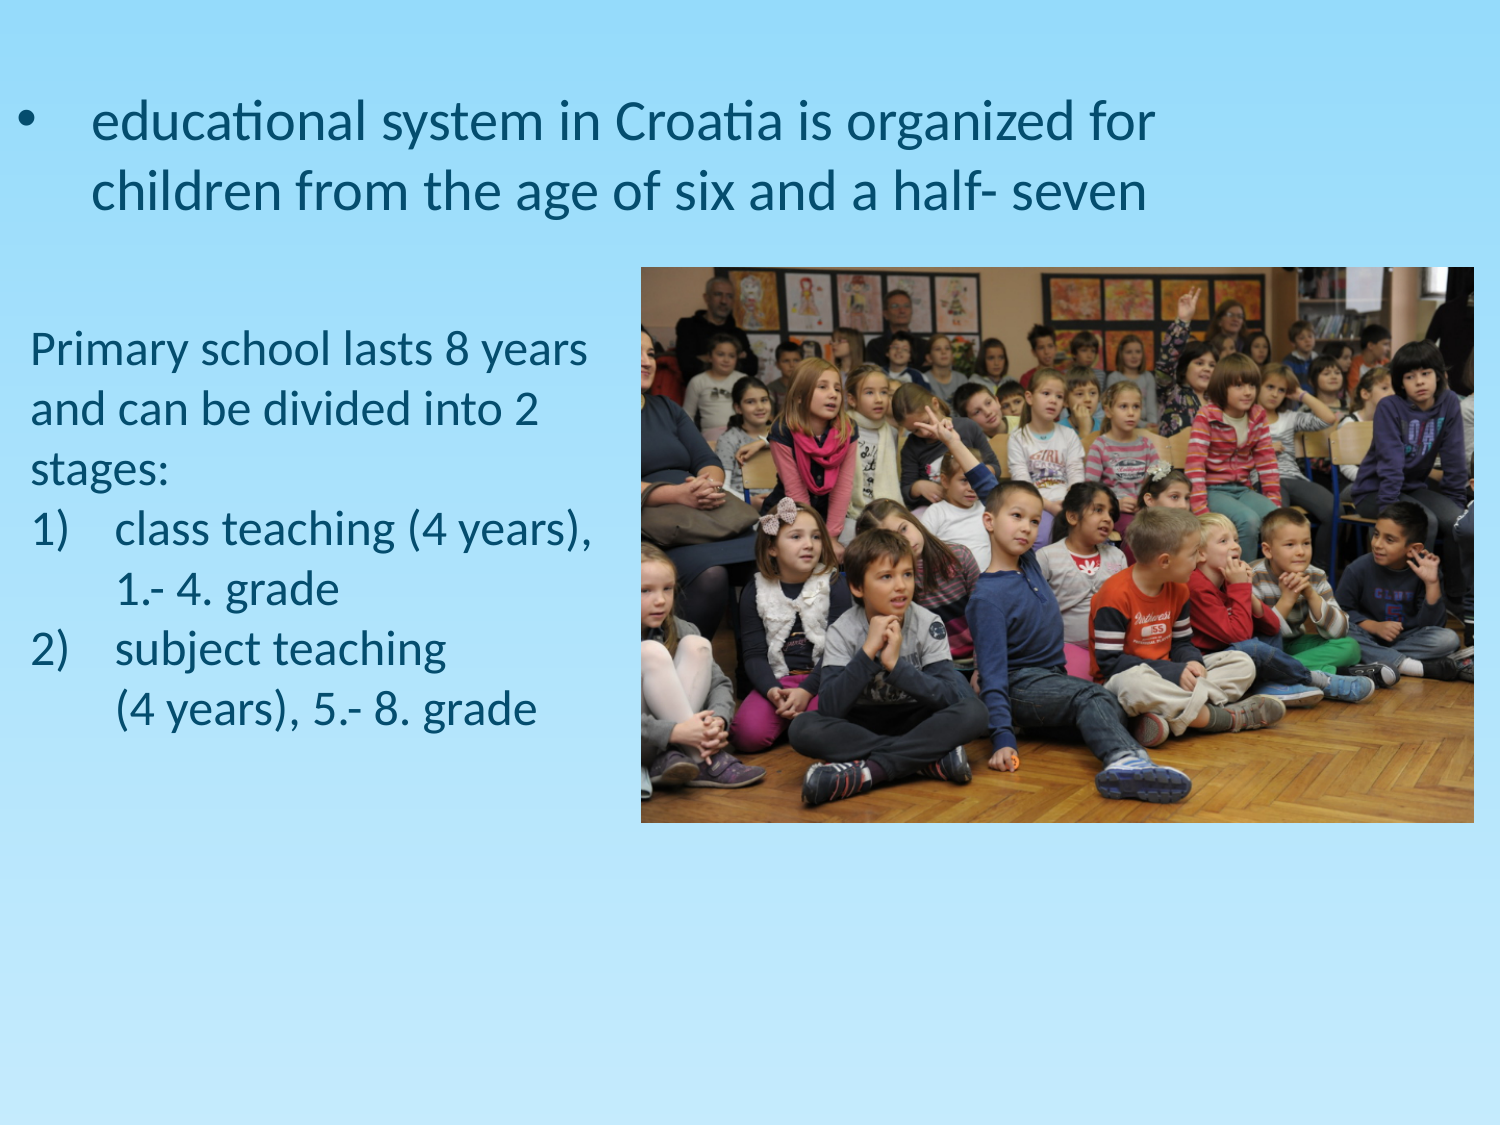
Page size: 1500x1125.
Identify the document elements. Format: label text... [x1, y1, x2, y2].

text_box Primary school lasts 8 years and can be divided into 2 stages: class teaching (4 years), 1.- 4. grade subject teaching (4 years), 5.- 8. grade [15, 307, 634, 743]
picture [641, 266, 1474, 823]
text_box educational system in Croatia is organized for children from the age of six and a half- seven [1, 74, 1301, 230]
